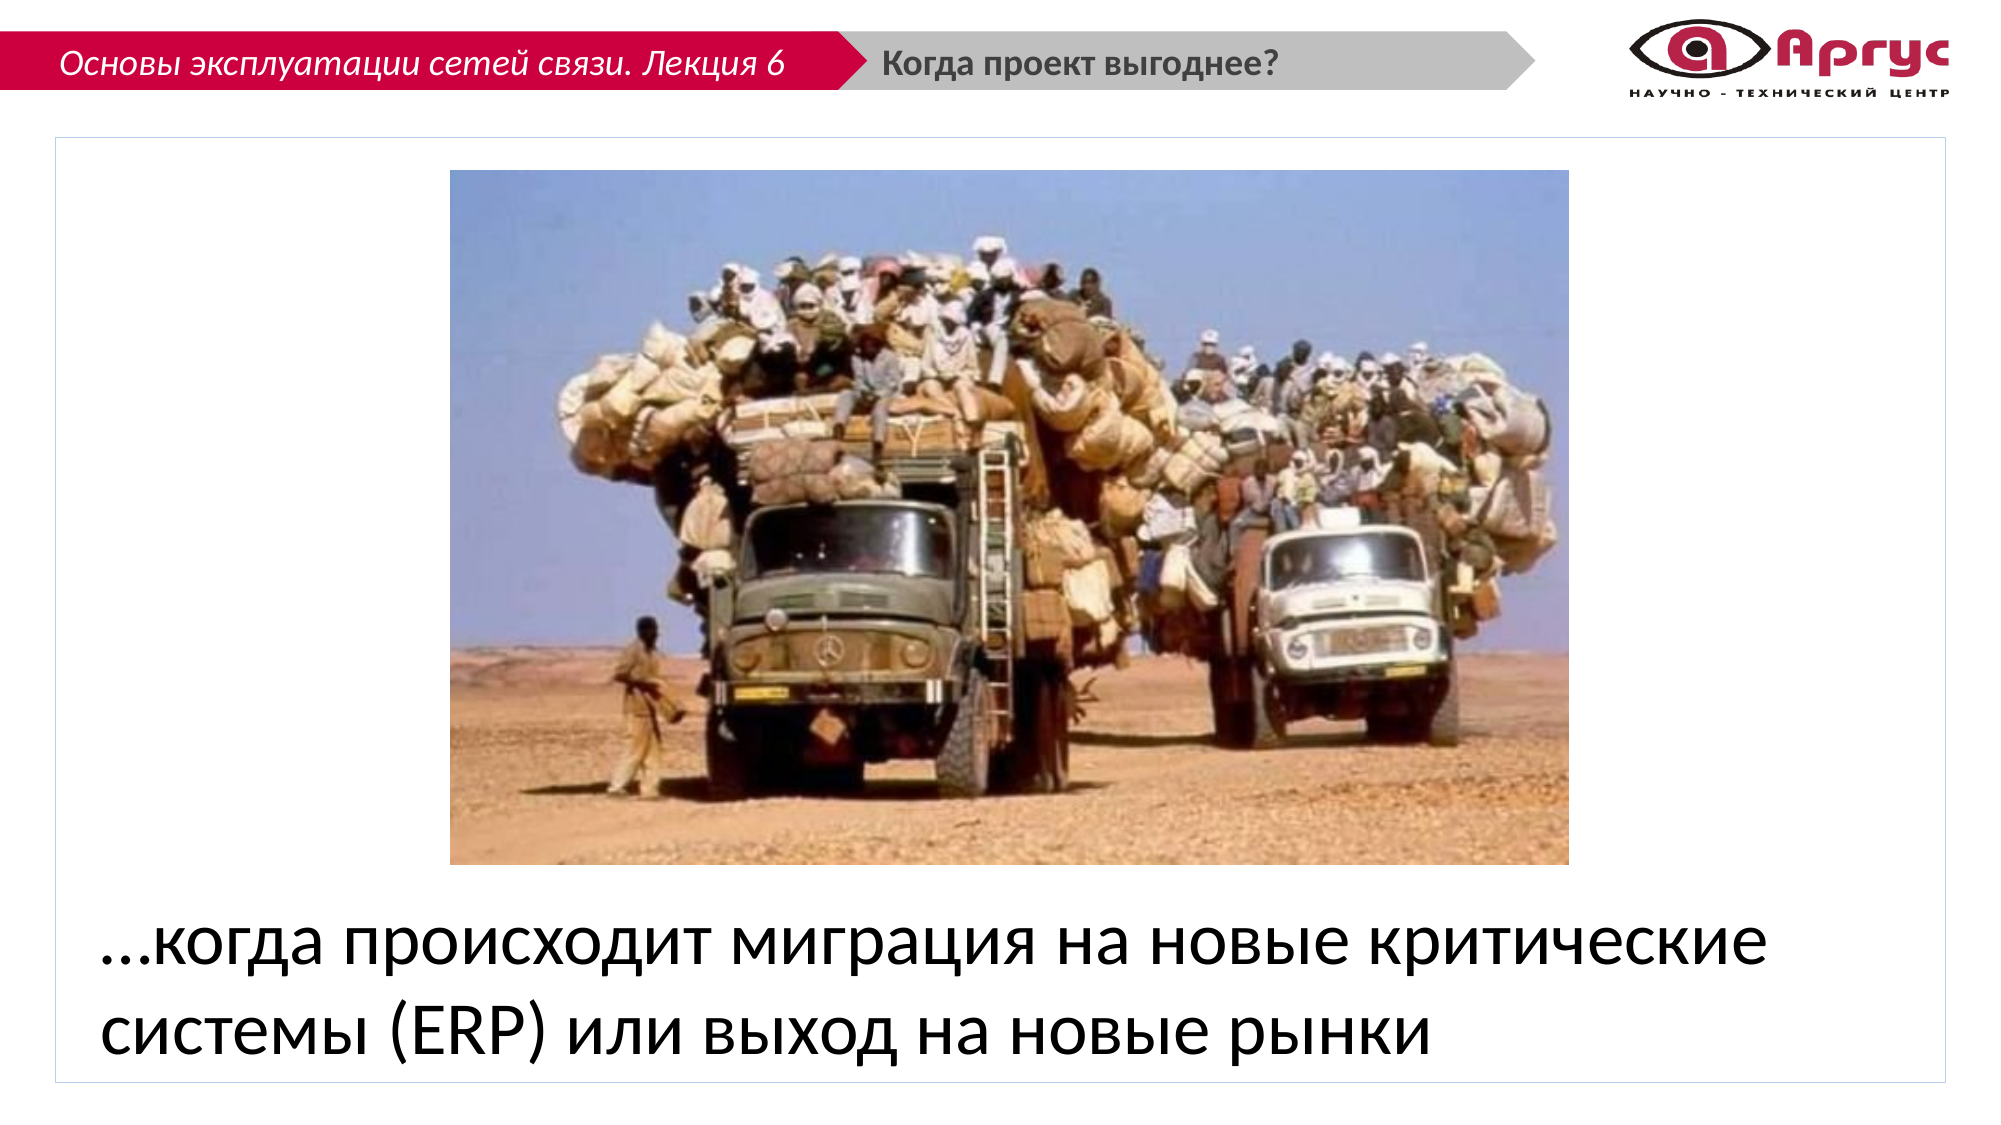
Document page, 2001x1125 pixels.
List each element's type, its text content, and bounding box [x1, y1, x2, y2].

text_box …когда происходит миграция на новые критические системы (ERP) или выход на новые рынки [85, 882, 1934, 1078]
picture [449, 170, 1569, 865]
picture [1629, 19, 1949, 98]
list Когда проект выгоднее? [867, 31, 1489, 91]
